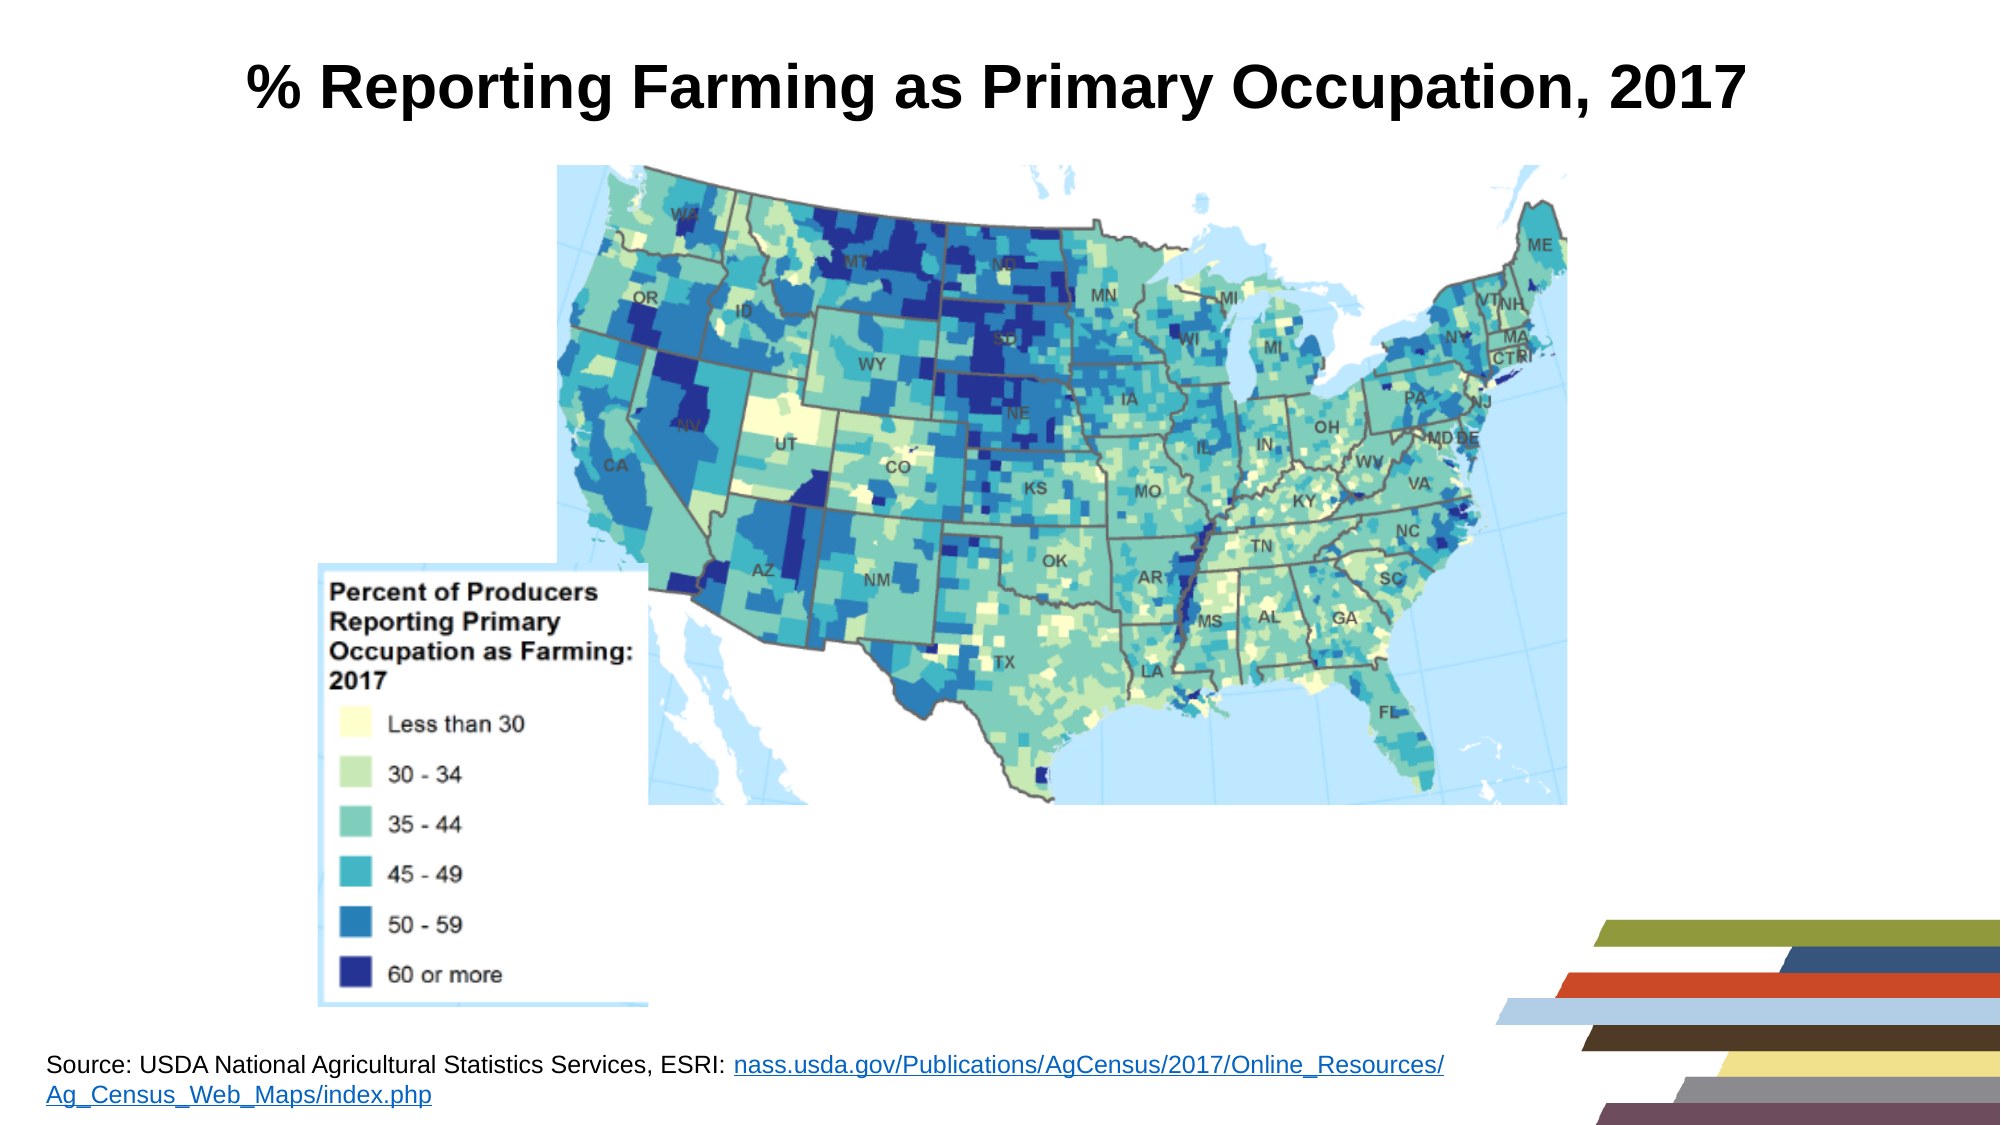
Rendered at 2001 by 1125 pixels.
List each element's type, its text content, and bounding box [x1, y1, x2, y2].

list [556, 165, 1568, 805]
picture [1469, 847, 2000, 1125]
title % Reporting Farming as Primary Occupation, 2017 [144, 33, 1870, 144]
picture [317, 563, 649, 1007]
text_box Source: USDA National Agricultural Statistics Services, ESRI: nass.usda.gov/Publications/AgCensus/2017/Online_Resources/Ag_Census_Web_Maps/index.php [31, 1041, 1472, 1116]
